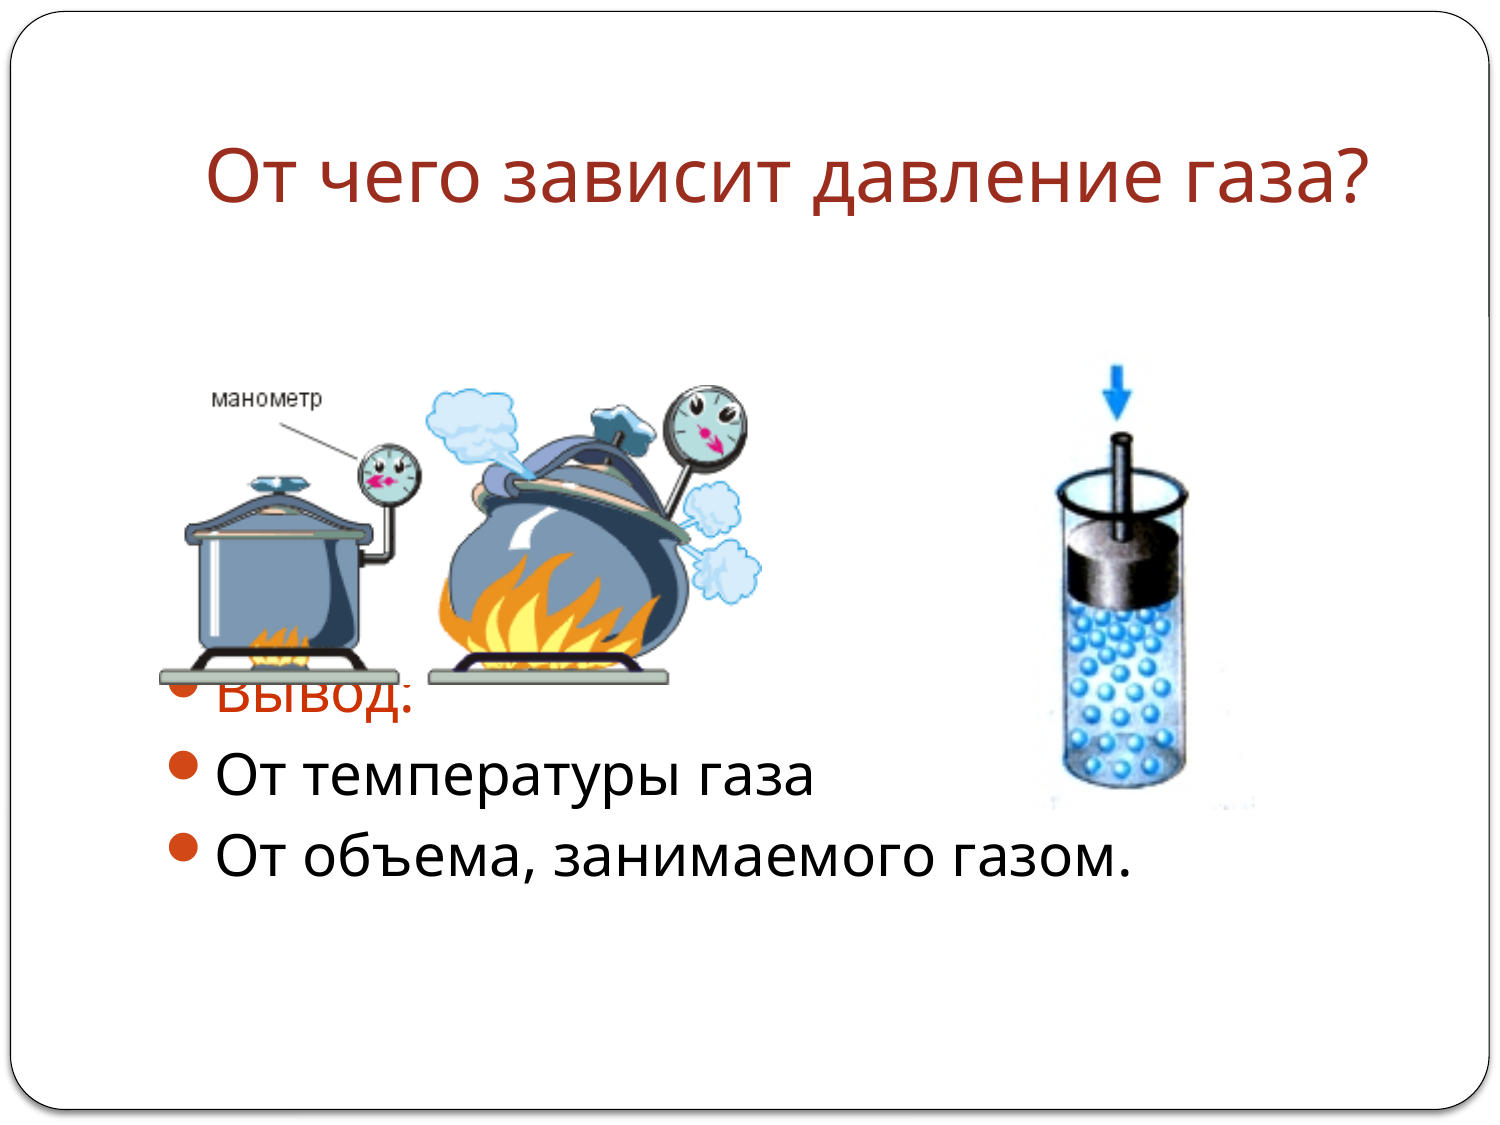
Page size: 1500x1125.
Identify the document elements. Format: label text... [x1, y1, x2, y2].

title От чего зависит давление газа? [150, 45, 1425, 233]
picture [1033, 349, 1255, 811]
picture [159, 385, 762, 685]
list Вывод: От температуры газа От объема, занимаемого газом. [150, 237, 1425, 988]
